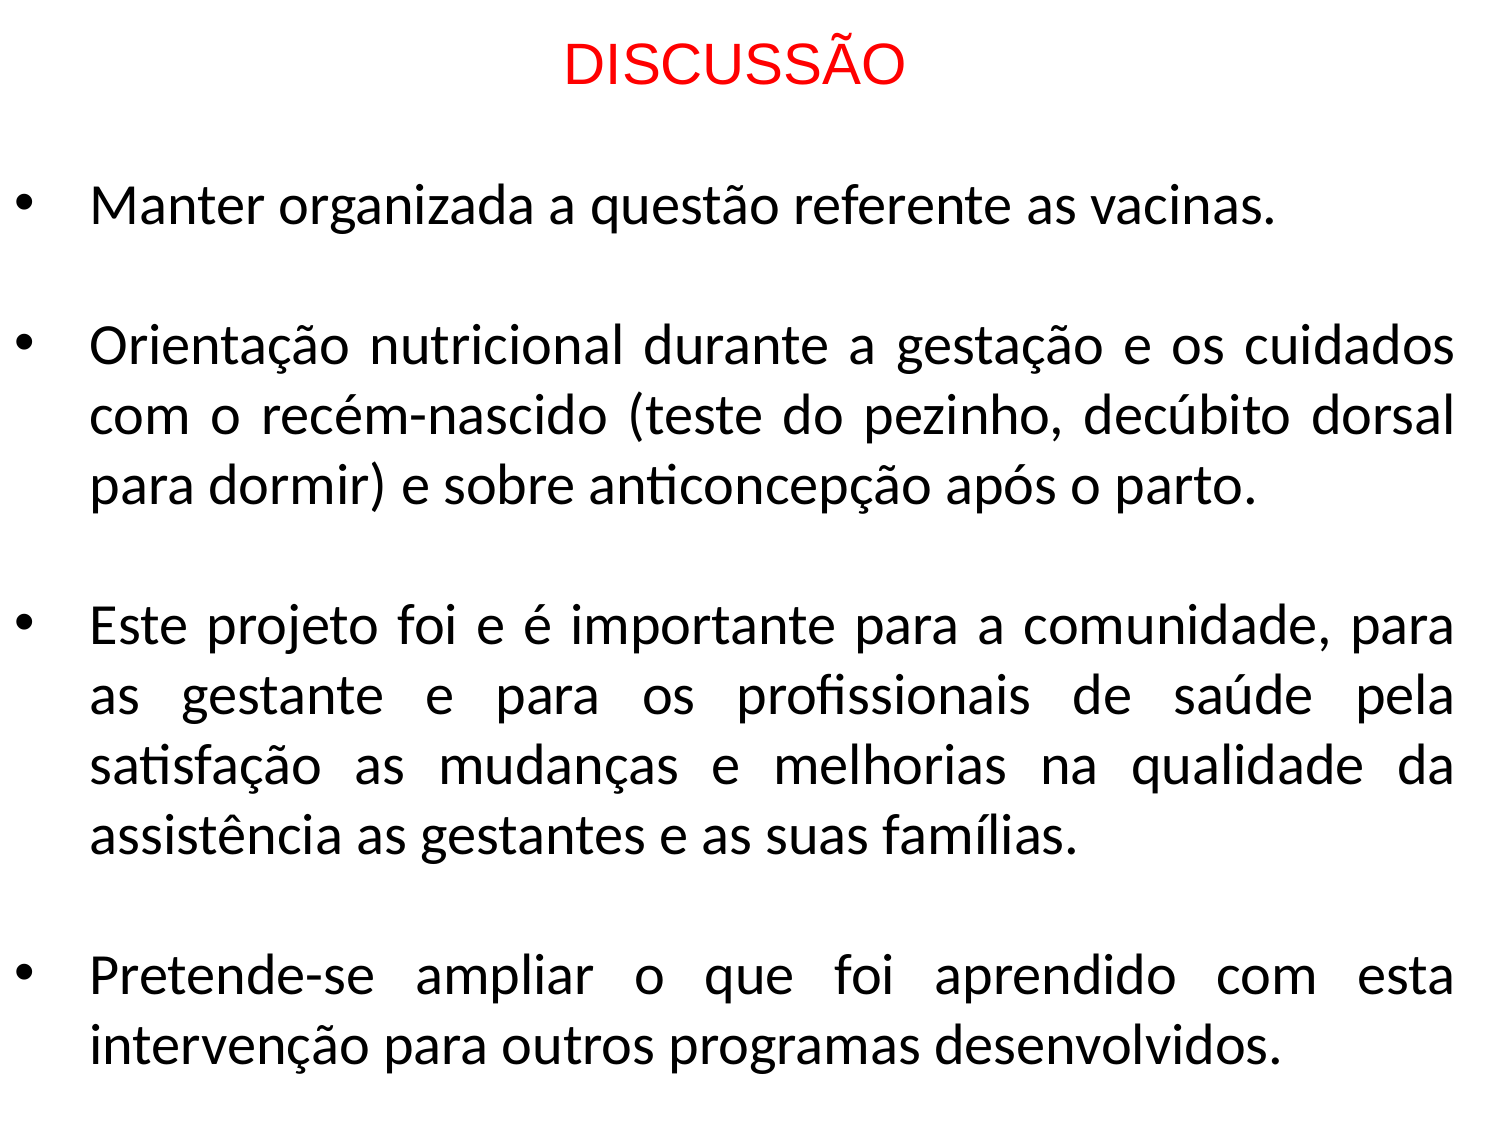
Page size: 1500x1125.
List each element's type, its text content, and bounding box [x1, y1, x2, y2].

text_box DISCUSSÃO Manter organizada a questão referente as vacinas. Orientação nutricional durante a gestação e os cuidados com o recém-nascido (teste do pezinho, decúbito dorsal para dormir) e sobre anticoncepção após o parto. Este projeto foi e é importante para a comunidade, para as gestante e para os profissionais de saúde pela satisfação as mudanças e melhorias na qualidade da assistência as gestantes e as suas famílias. Pretende-se ampliar o que foi aprendido com esta intervenção para outros programas desenvolvidos. [0, 19, 1471, 1125]
